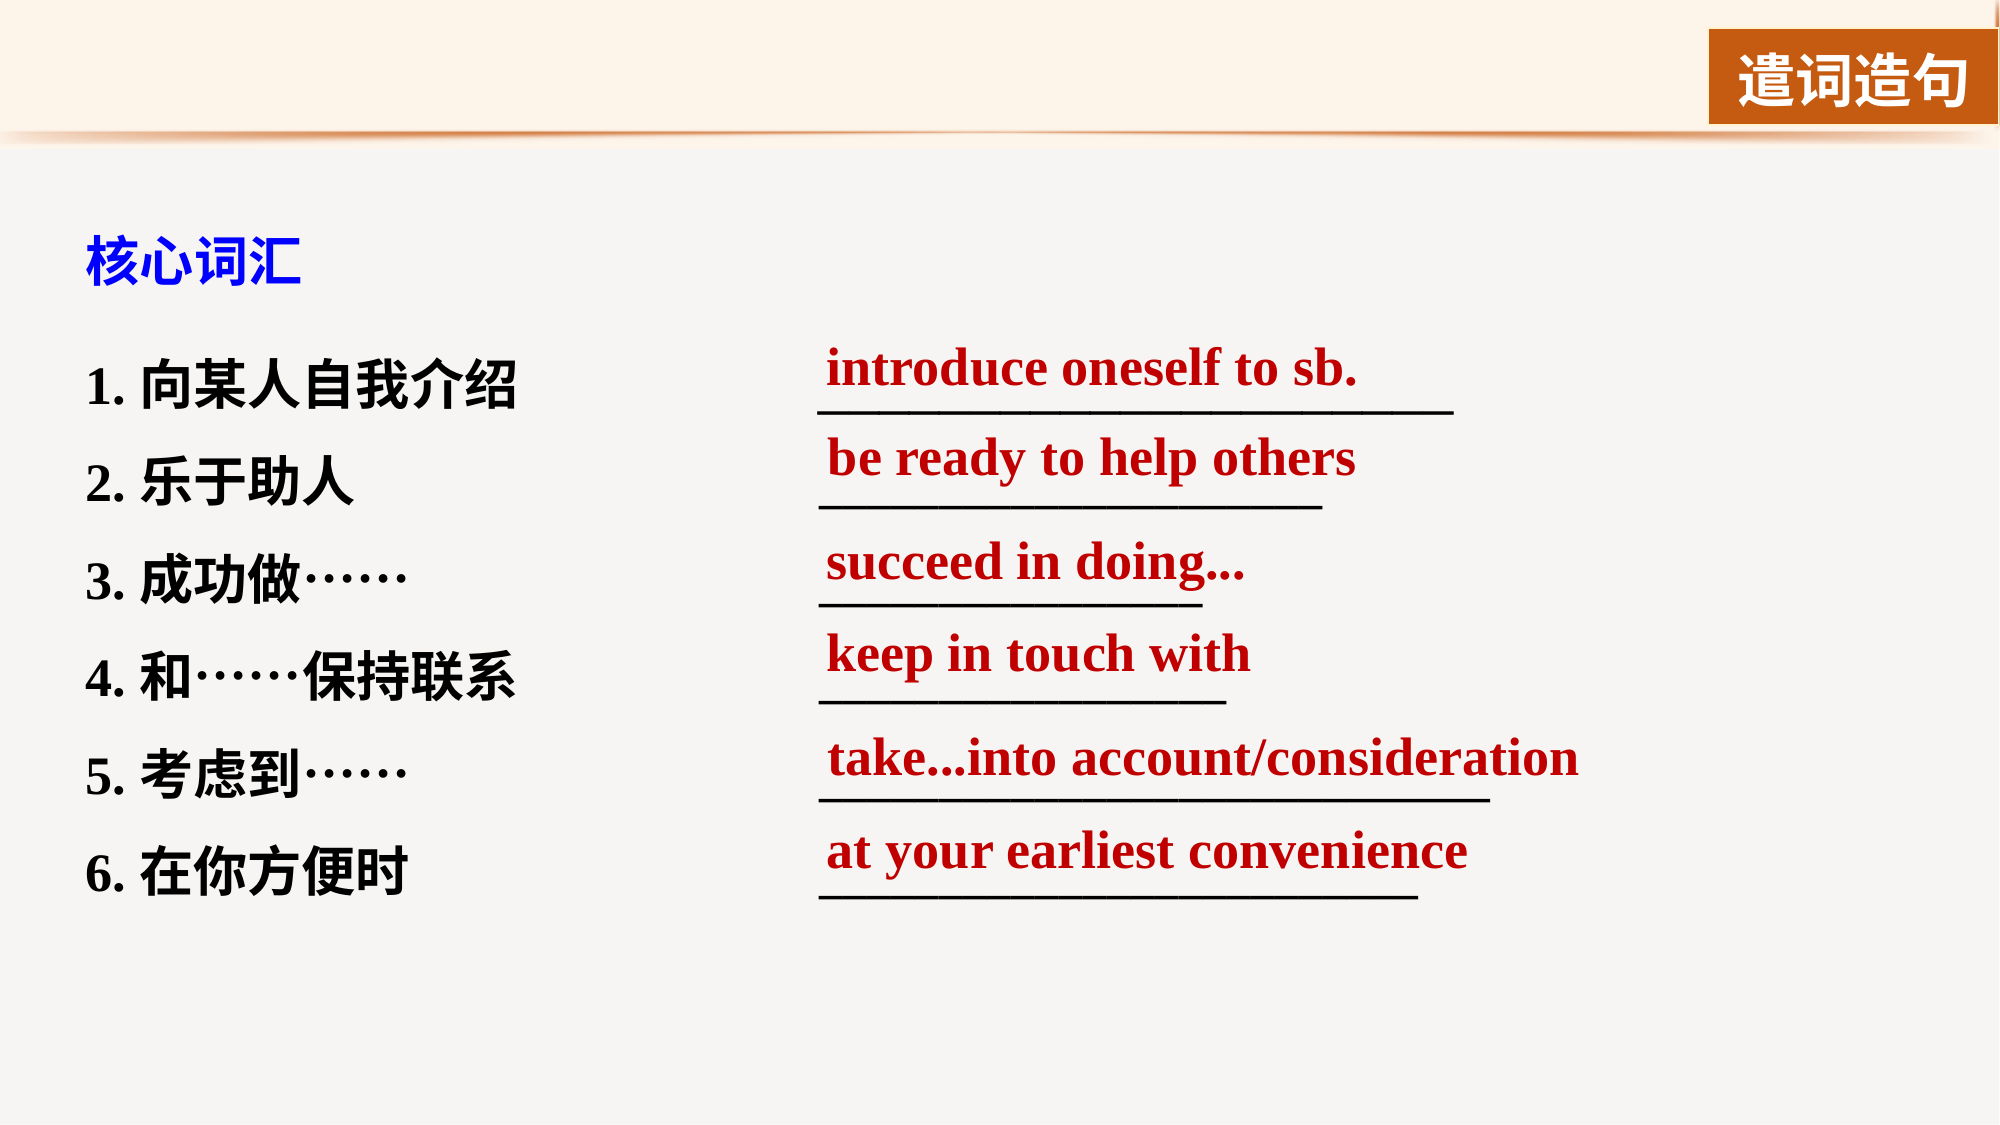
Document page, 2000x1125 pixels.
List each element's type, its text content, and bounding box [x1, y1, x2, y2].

text_box keep in touch with [811, 609, 1268, 690]
text_box 1.向某人自我介绍 2.乐于助人 3.成功做…… 4.和……保持联系 5.考虑到…… 6.在你方便时 [65, 307, 776, 913]
text_box at your earliest convenience [812, 807, 1484, 887]
text_box 核心词汇 [65, 184, 1965, 302]
text_box introduce oneself to sb. [811, 324, 1374, 404]
text_box be ready to help others [813, 414, 1373, 494]
text_box take...into account/consideration [812, 714, 1596, 794]
text_box succeed in doing... [811, 517, 1262, 598]
text_box _____________________ _____________________ ________________ _________________ ____________________________ _________________________ [798, 307, 1662, 913]
picture [0, 0, 2000, 149]
